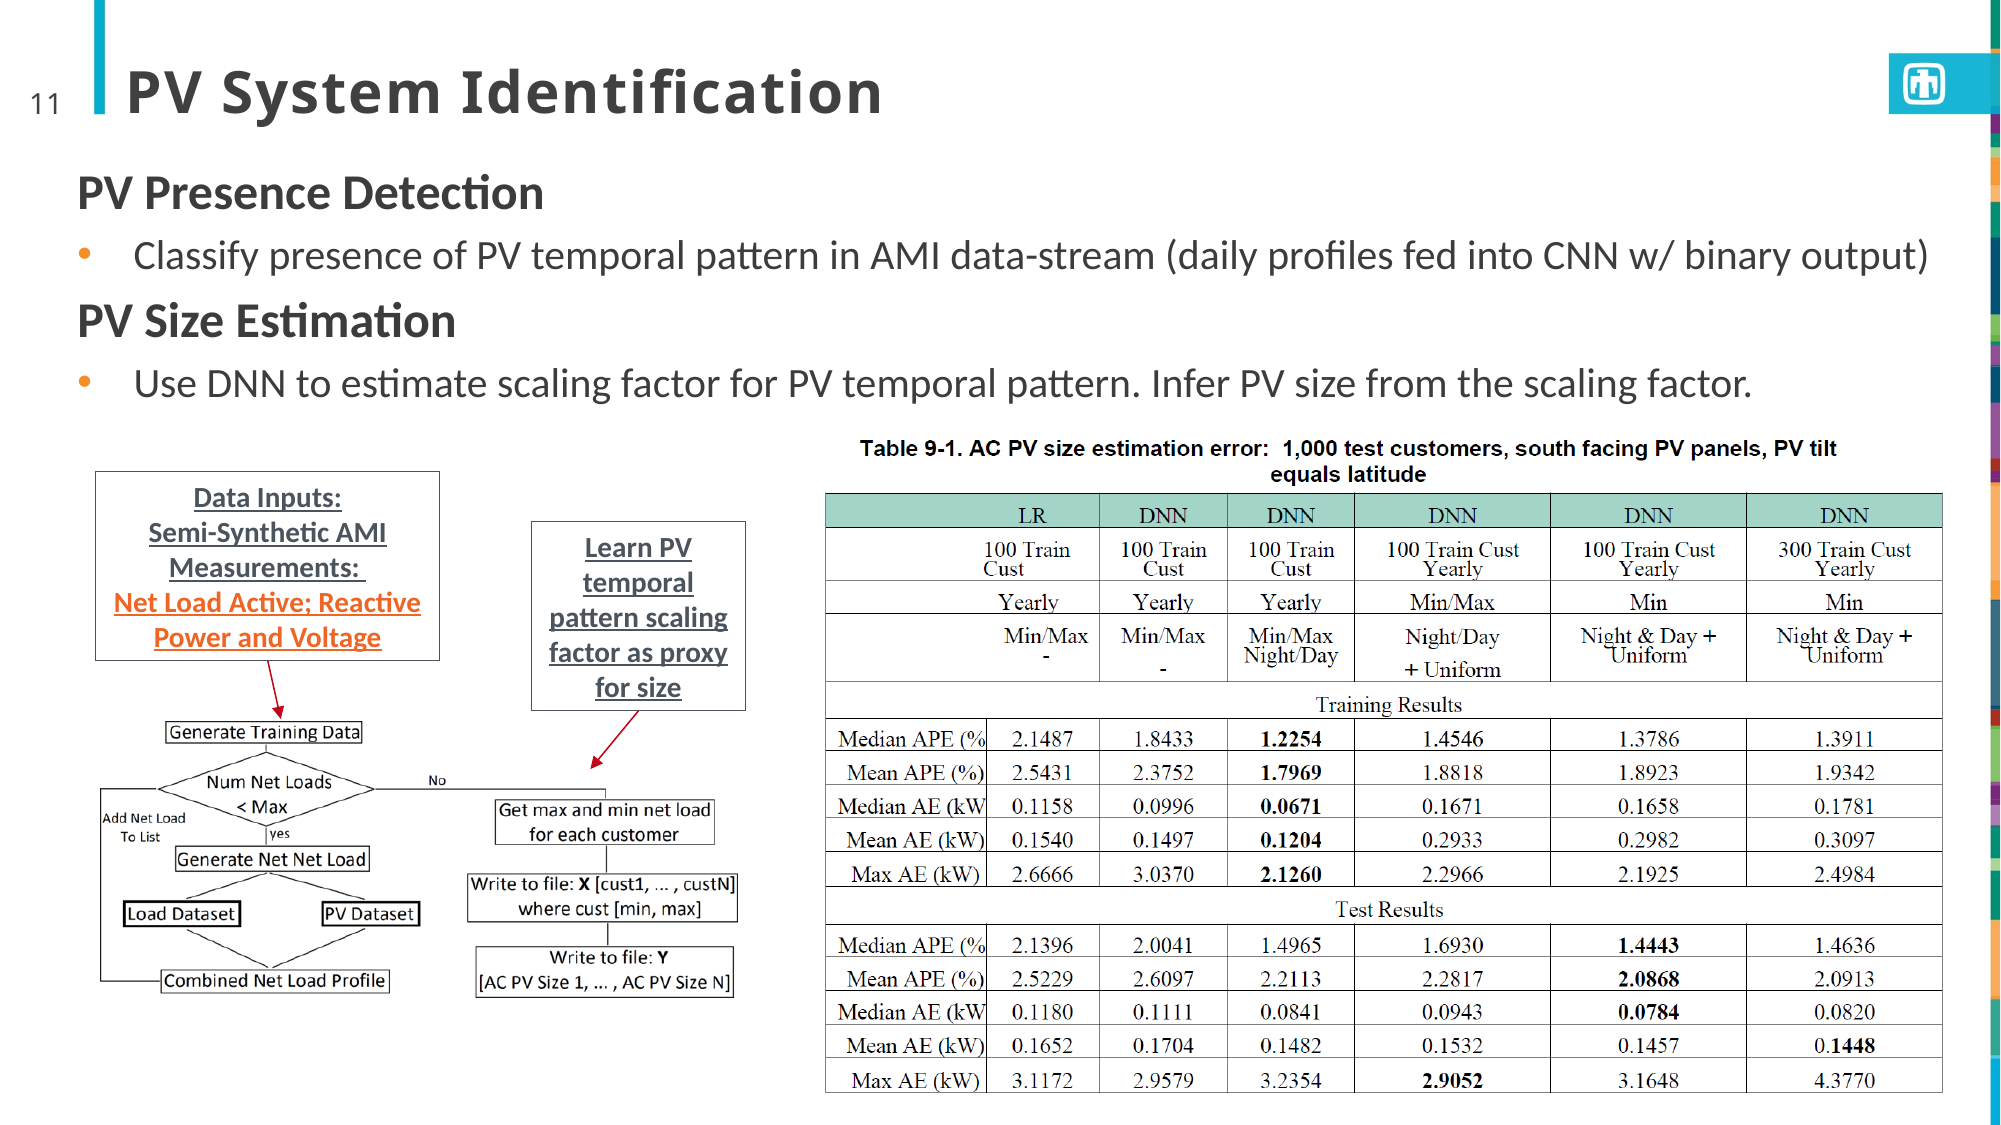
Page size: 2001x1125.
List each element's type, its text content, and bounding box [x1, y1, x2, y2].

text_box Learn PV temporal pattern scaling factor as proxy for size [531, 521, 746, 709]
title PV System Identification [118, 58, 1838, 152]
slide_number 11 [0, 58, 92, 153]
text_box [589, 712, 640, 770]
text_box Data Inputs: Semi-Synthetic AMI Measurements: Net Load Active; Reactive Power and Voltage [95, 471, 440, 661]
text_box PV Presence Detection Classify presence of PV temporal pattern in AMI data-stream (daily profiles fed into CNN w/ binary output) PV Size Estimation Use DNN to estimate scaling factor for PV temporal pattern. Infer PV size from the scaling factor. [62, 152, 1977, 1008]
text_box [267, 662, 282, 720]
picture [0, 0, 2001, 1125]
